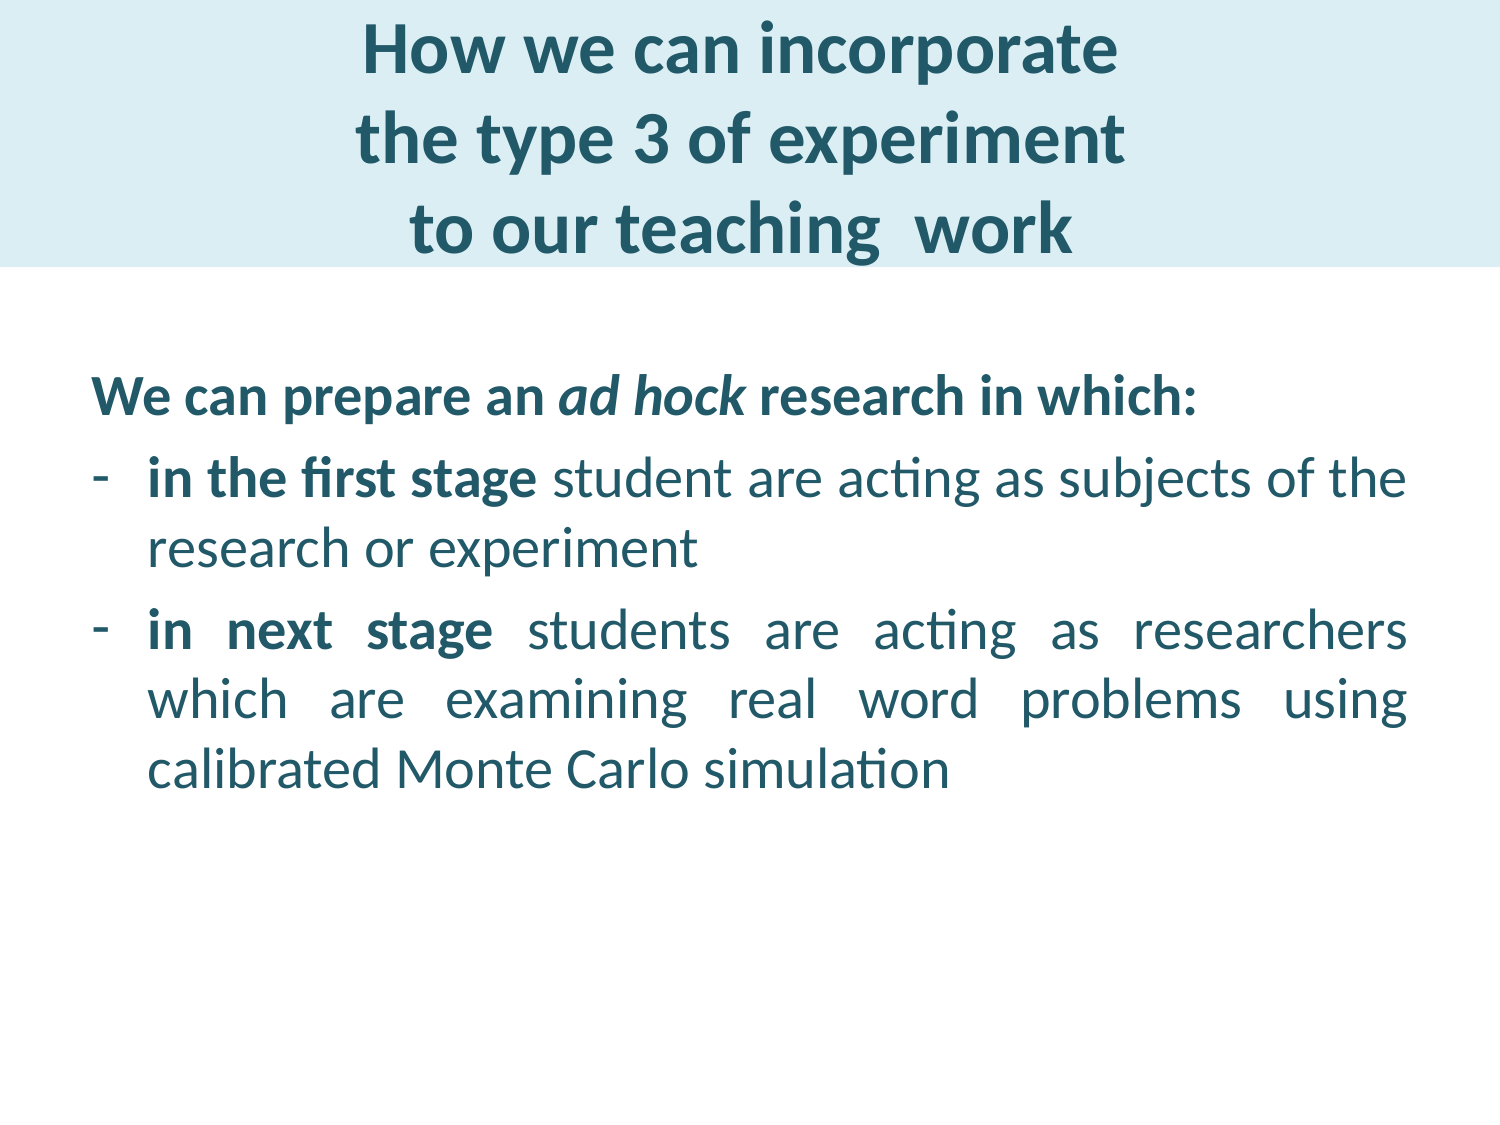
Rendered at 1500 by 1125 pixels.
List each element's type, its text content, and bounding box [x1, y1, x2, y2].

title How we can incorporate the type 3 of experiment to our teaching work [0, 0, 1500, 268]
list We can prepare an ad hock research in which: in the first stage student are acting as subjects of the research or experiment in next stage students are acting as researchers which are examining real word problems using calibrated Monte Carlo simulation [76, 349, 1424, 823]
